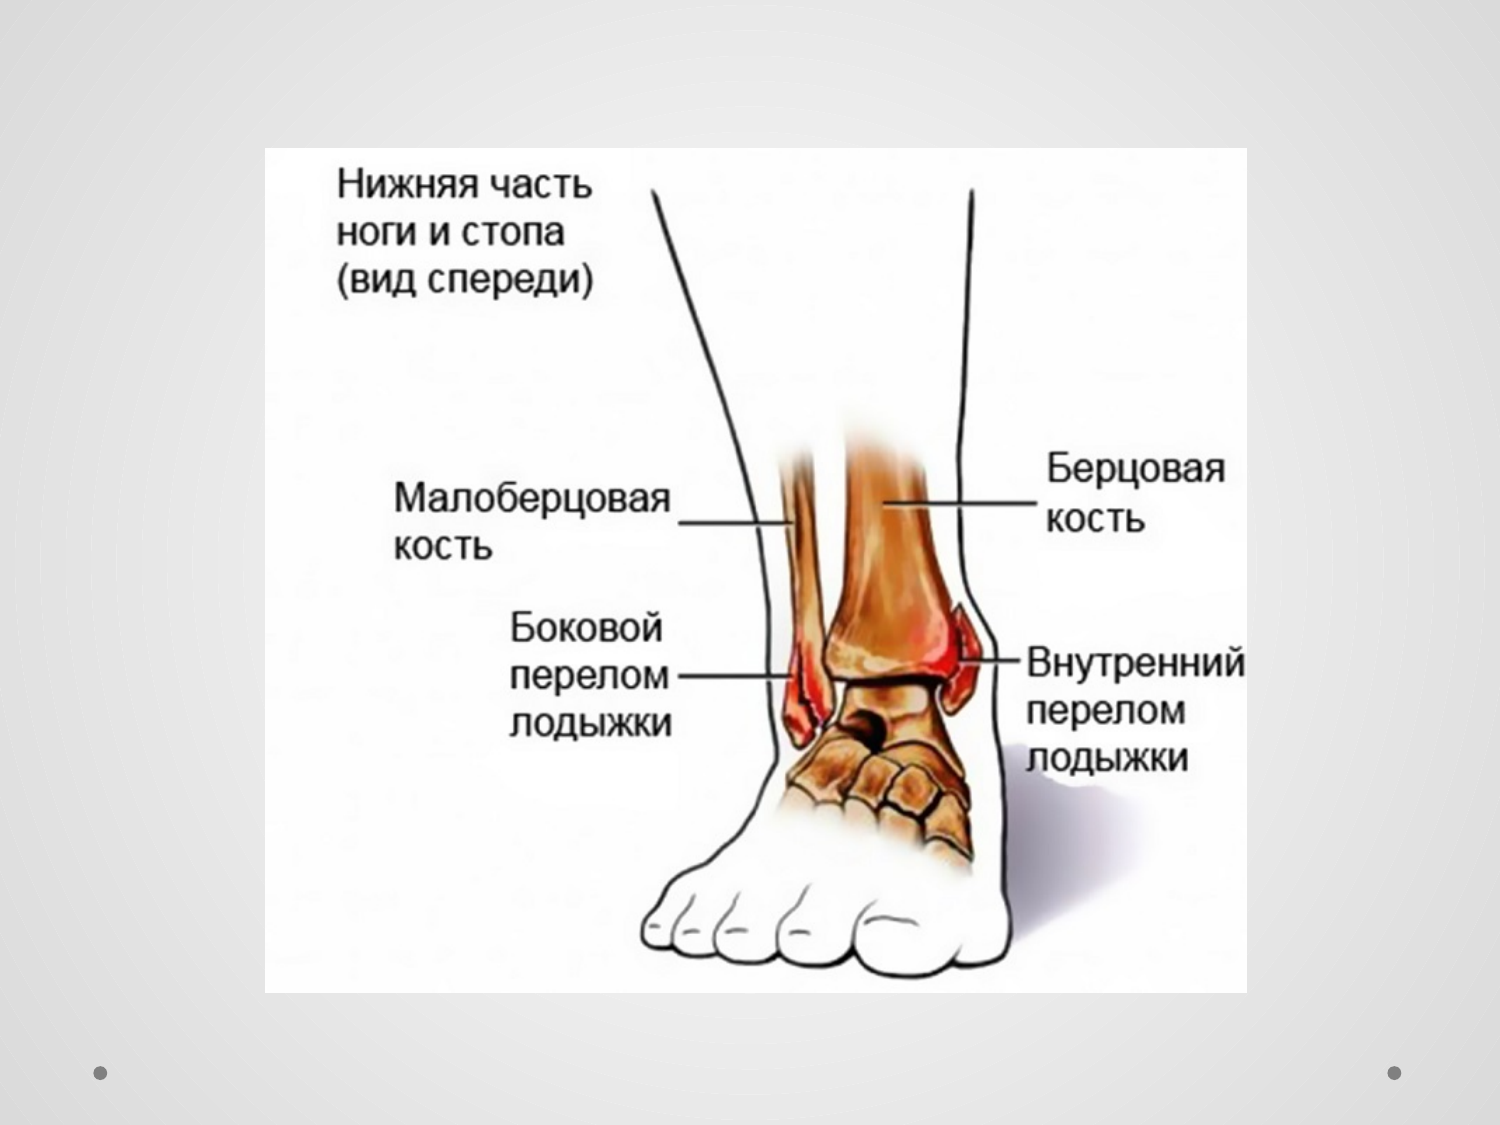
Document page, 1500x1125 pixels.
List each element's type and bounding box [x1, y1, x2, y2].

list [265, 148, 1247, 993]
